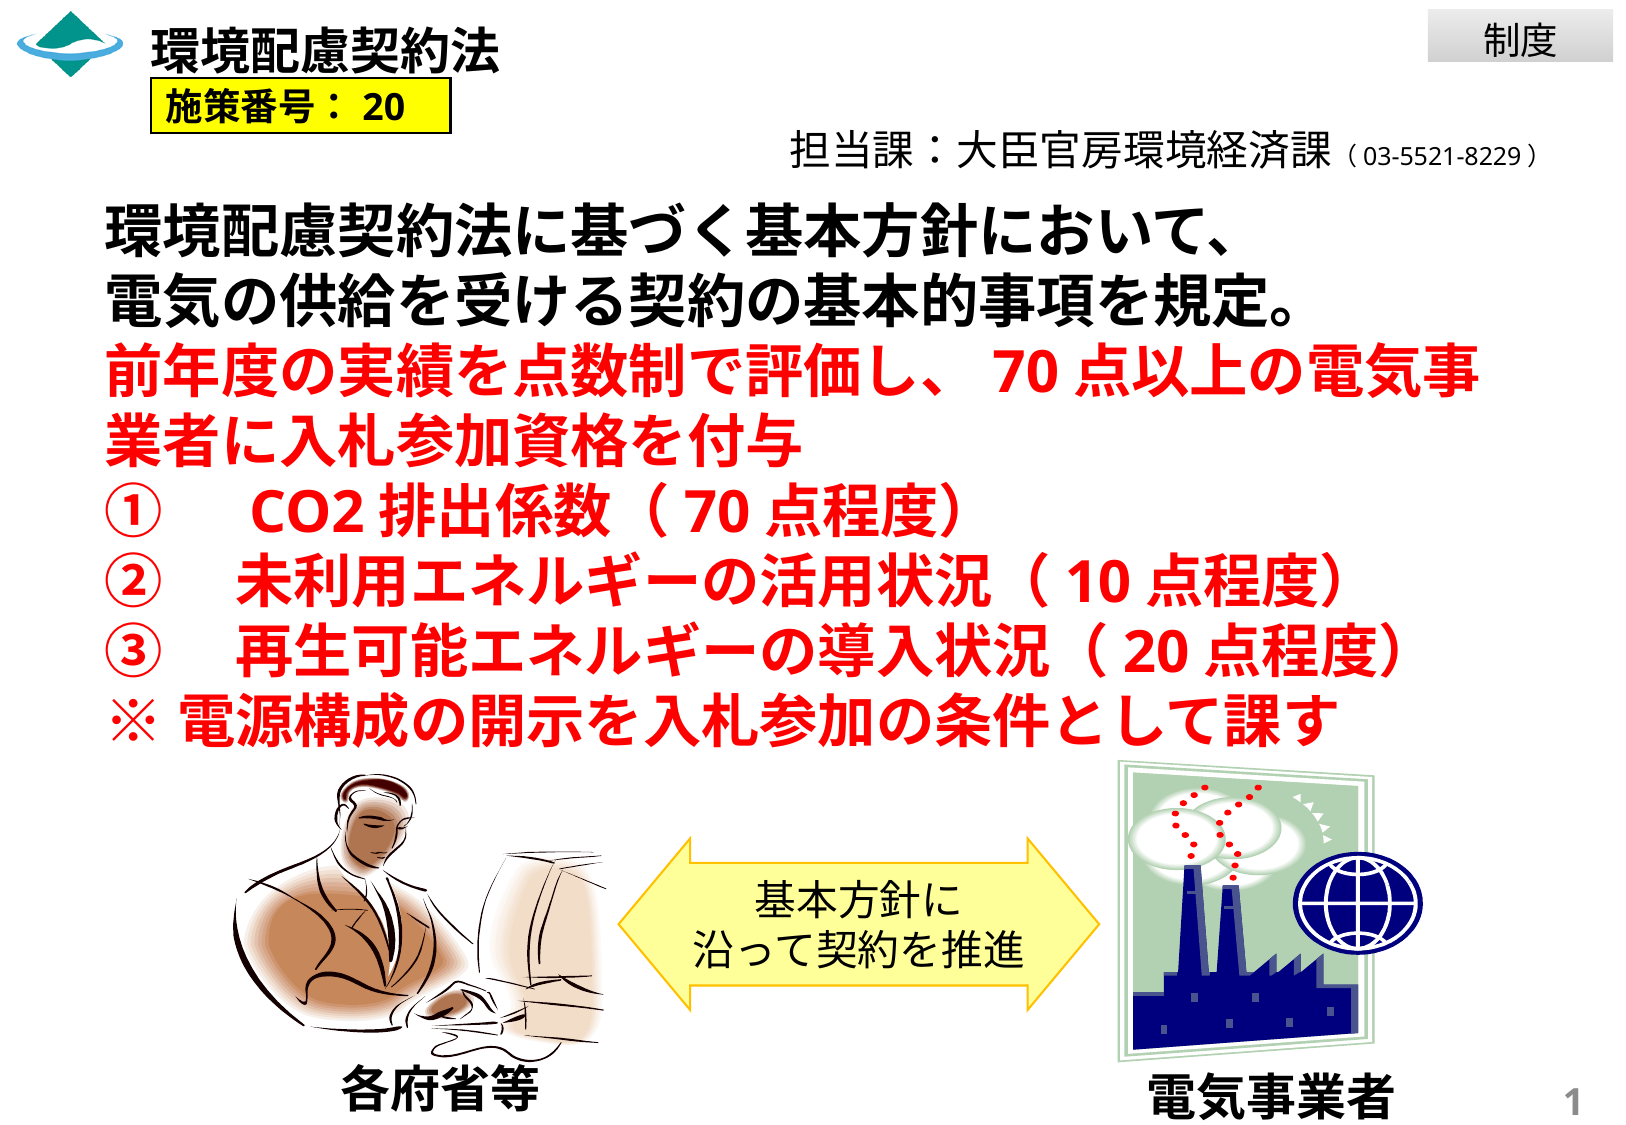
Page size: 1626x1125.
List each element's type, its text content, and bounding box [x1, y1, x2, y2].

text_box 担当課：大臣官房環境経済課（03-5521-8229） [774, 66, 1625, 212]
text_box 施策番号：20 [150, 77, 452, 134]
text_box 環境配慮契約法に基づく基本方針において、 電気の供給を受ける契約の基本的事項を規定。 前年度の実績を点数制で評価し、70点以上の電気事業者に入札参加資格を付与 ① CO2排出係数（70点程度） ② 未利用エネルギーの活用状況（10点程度） ③ 再生可能エネルギーの導入状況（20点程度） ※電源構成の開示を入札参加の条件として課す [62, 181, 1563, 767]
slide_number 1 [1521, 1070, 1625, 1125]
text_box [221, 759, 1481, 1125]
picture [16, 11, 123, 77]
text_box 環境配慮契約法 [135, 7, 1486, 92]
text_box 制度 [1427, 9, 1614, 62]
